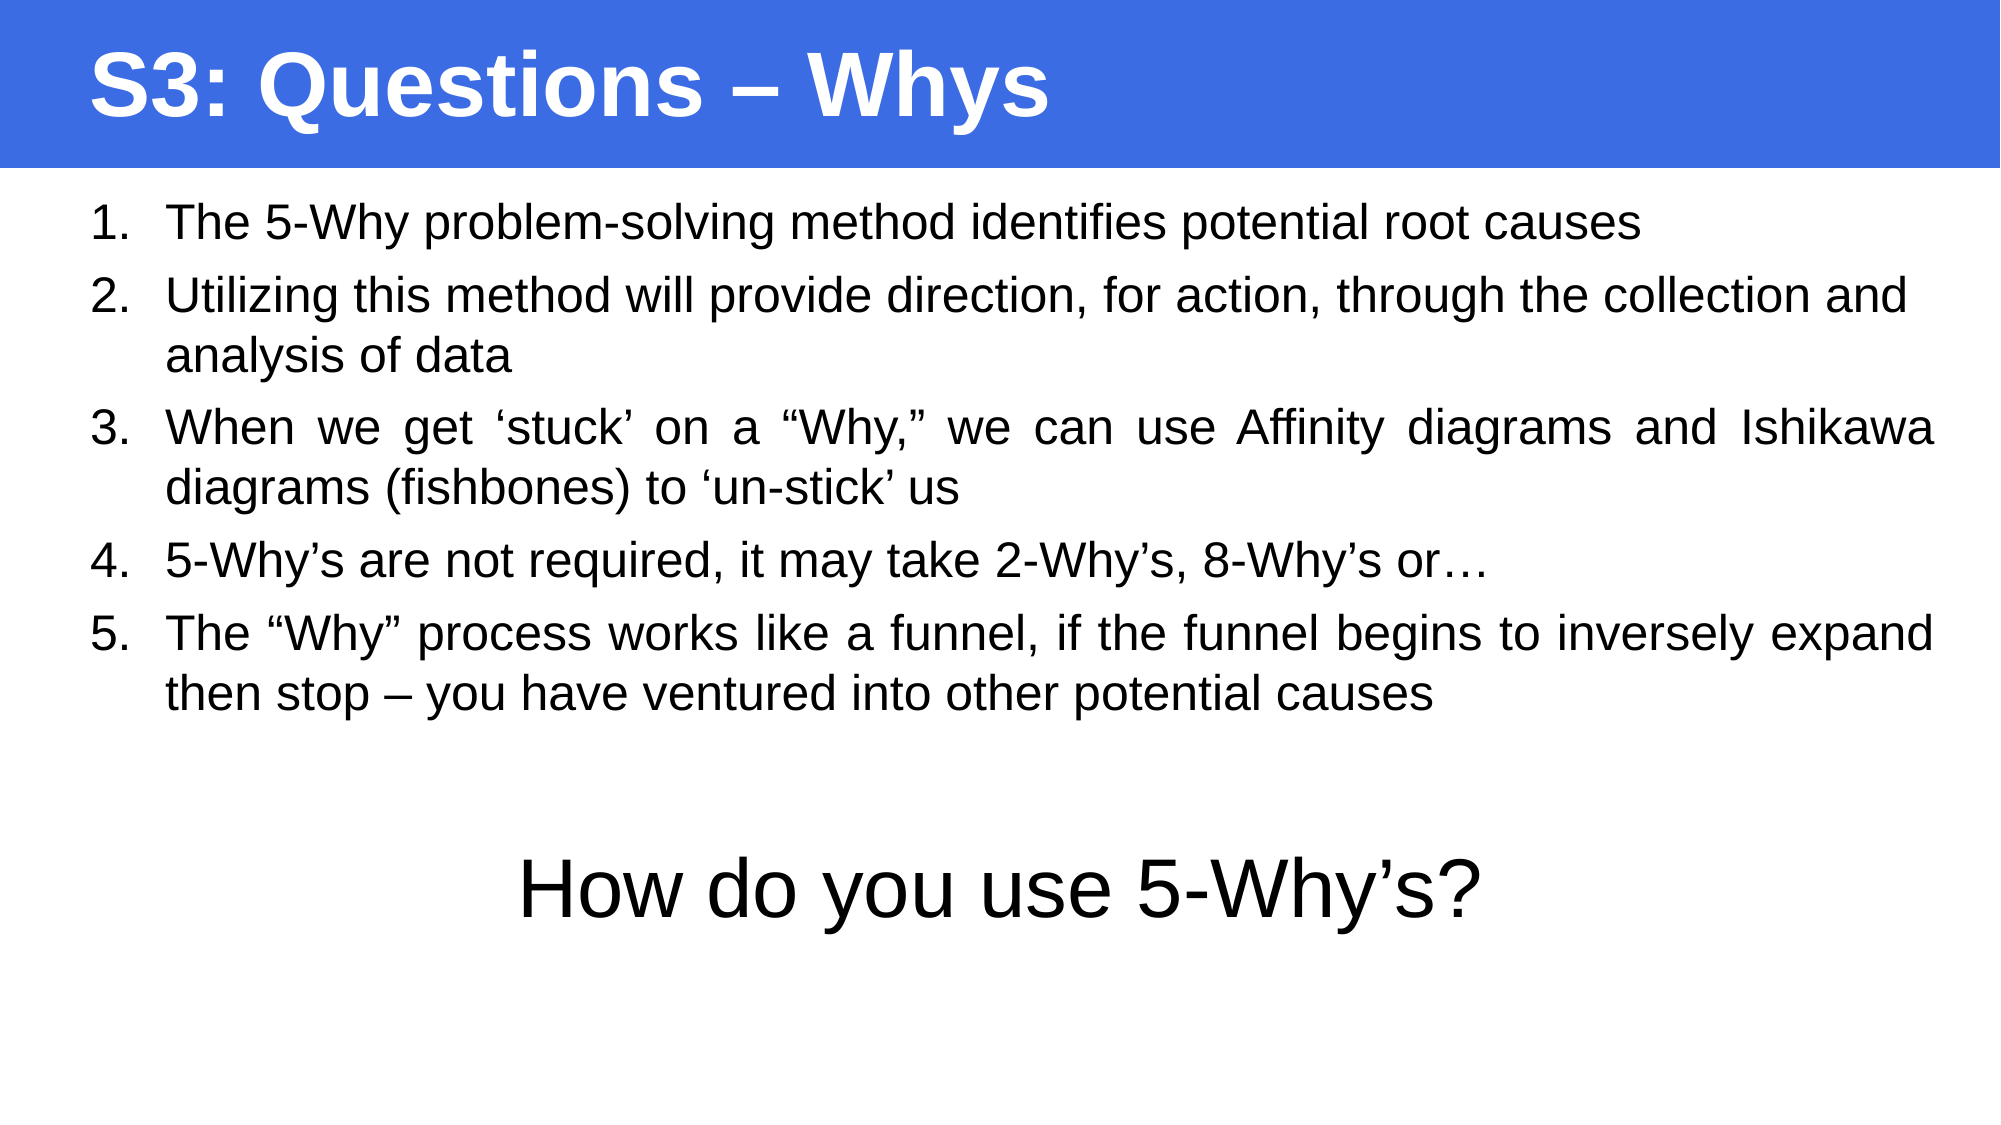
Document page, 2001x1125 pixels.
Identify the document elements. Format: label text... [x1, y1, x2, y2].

text_box How do you use 5-Why’s? [502, 826, 1498, 941]
text_box S3: Questions – Whys [75, 29, 1397, 150]
text_box The 5-Why problem-solving method identifies potential root causes Utilizing this method will provide direction, for action, through the collection and analysis of data When we get ‘stuck’ on a “Why,” we can use Affinity diagrams and Ishikawa diagrams (fishbones) to ‘un-stick’ us 5-Why’s are not required, it may take 2-Why’s, 8-Why’s or… The “Why” process works like a funnel, if the funnel begins to inversely expand then stop – you have ventured into other potential causes [74, 182, 1950, 768]
